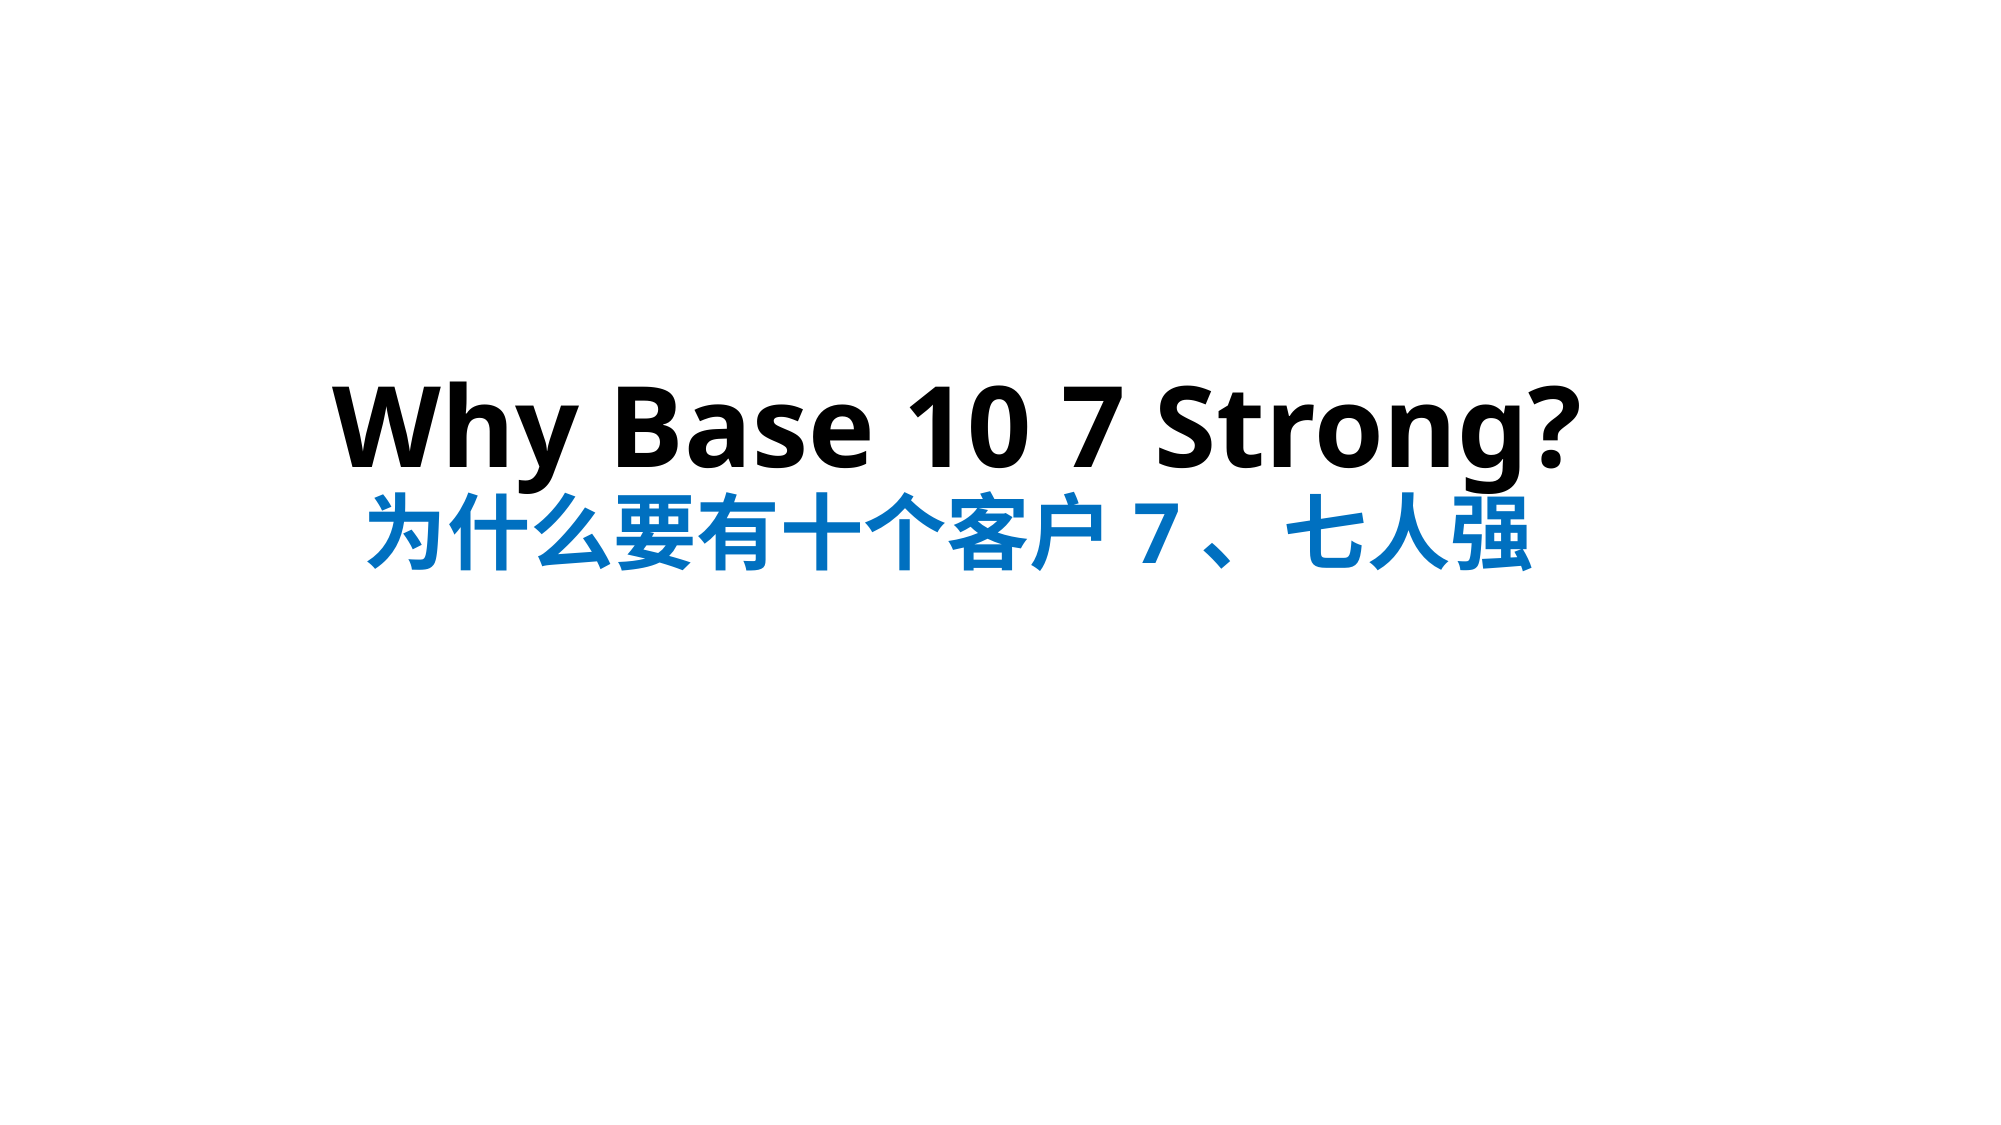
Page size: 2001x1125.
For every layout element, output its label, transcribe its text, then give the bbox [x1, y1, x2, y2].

title Why Base 10 7 Strong? 为什么要有十个客户7、七人强 [95, 194, 1821, 758]
